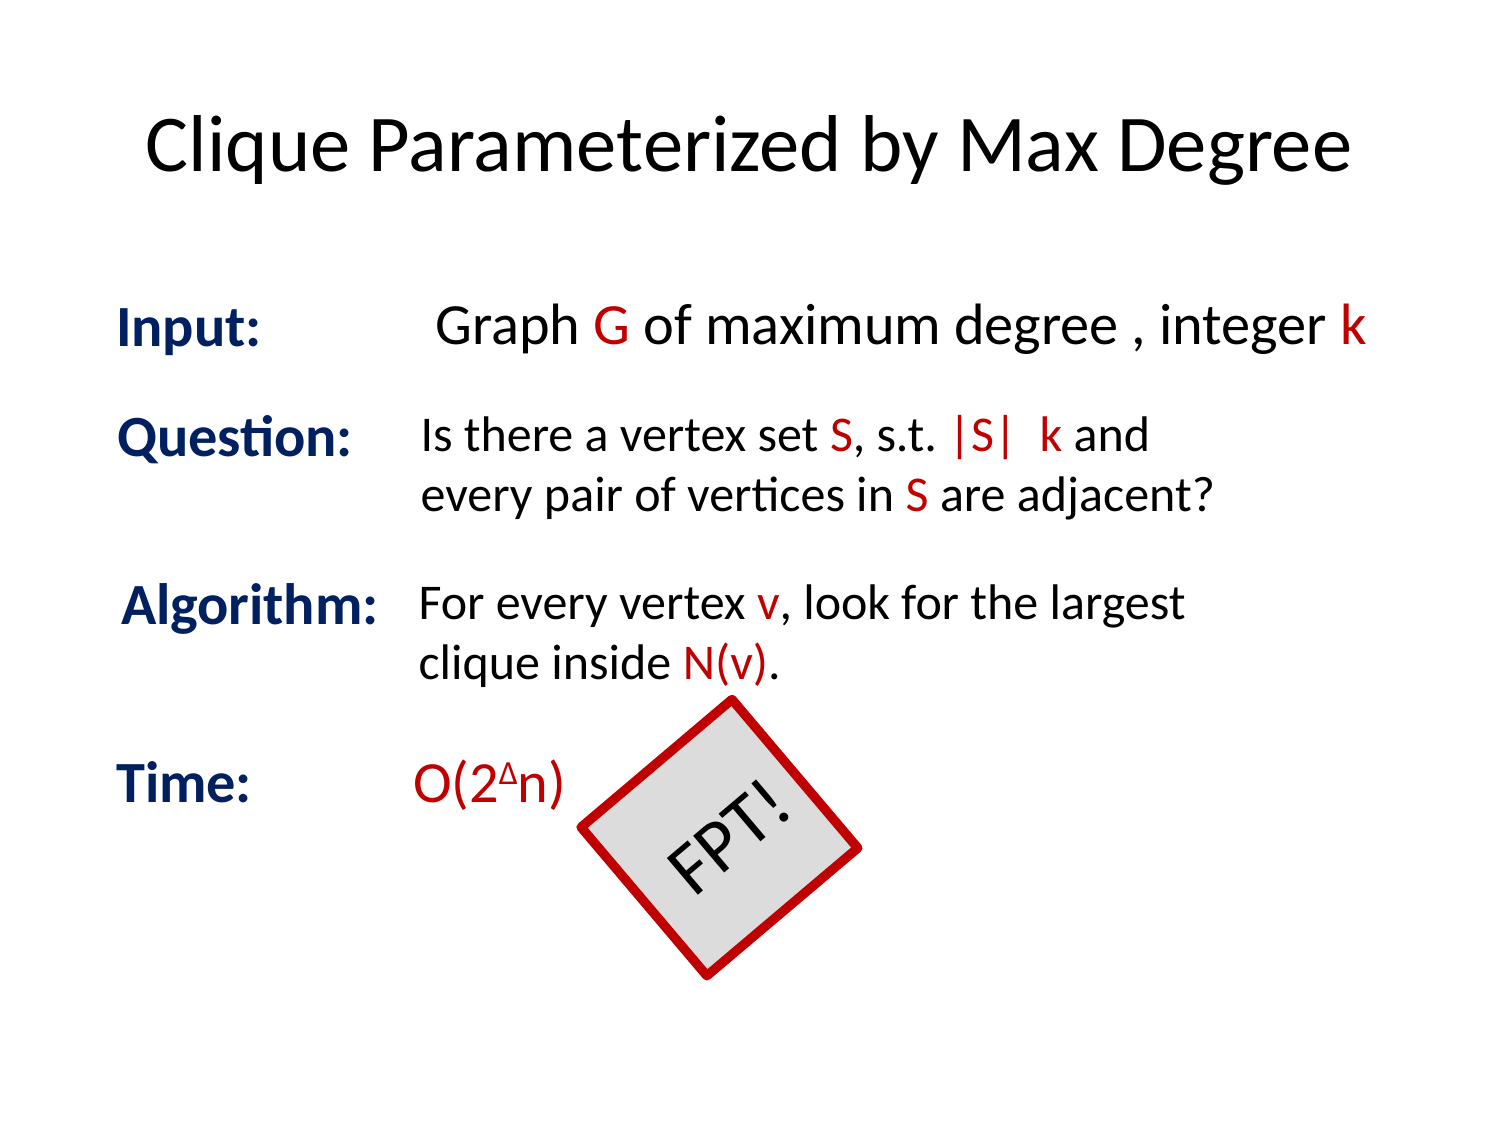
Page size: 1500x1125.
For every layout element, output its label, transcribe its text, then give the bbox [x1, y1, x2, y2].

text_box Input: [101, 281, 290, 366]
text_box Time: [101, 736, 267, 822]
text_box Algorithm: [106, 559, 394, 645]
text_box Question: [102, 390, 368, 476]
text_box FPT! [581, 699, 858, 976]
title Clique Parameterized by Max Degree [75, 45, 1425, 233]
text_box For every vertex v, look for the largest clique inside N(v). [405, 562, 1211, 698]
text_box O(2Δn) [398, 736, 581, 822]
